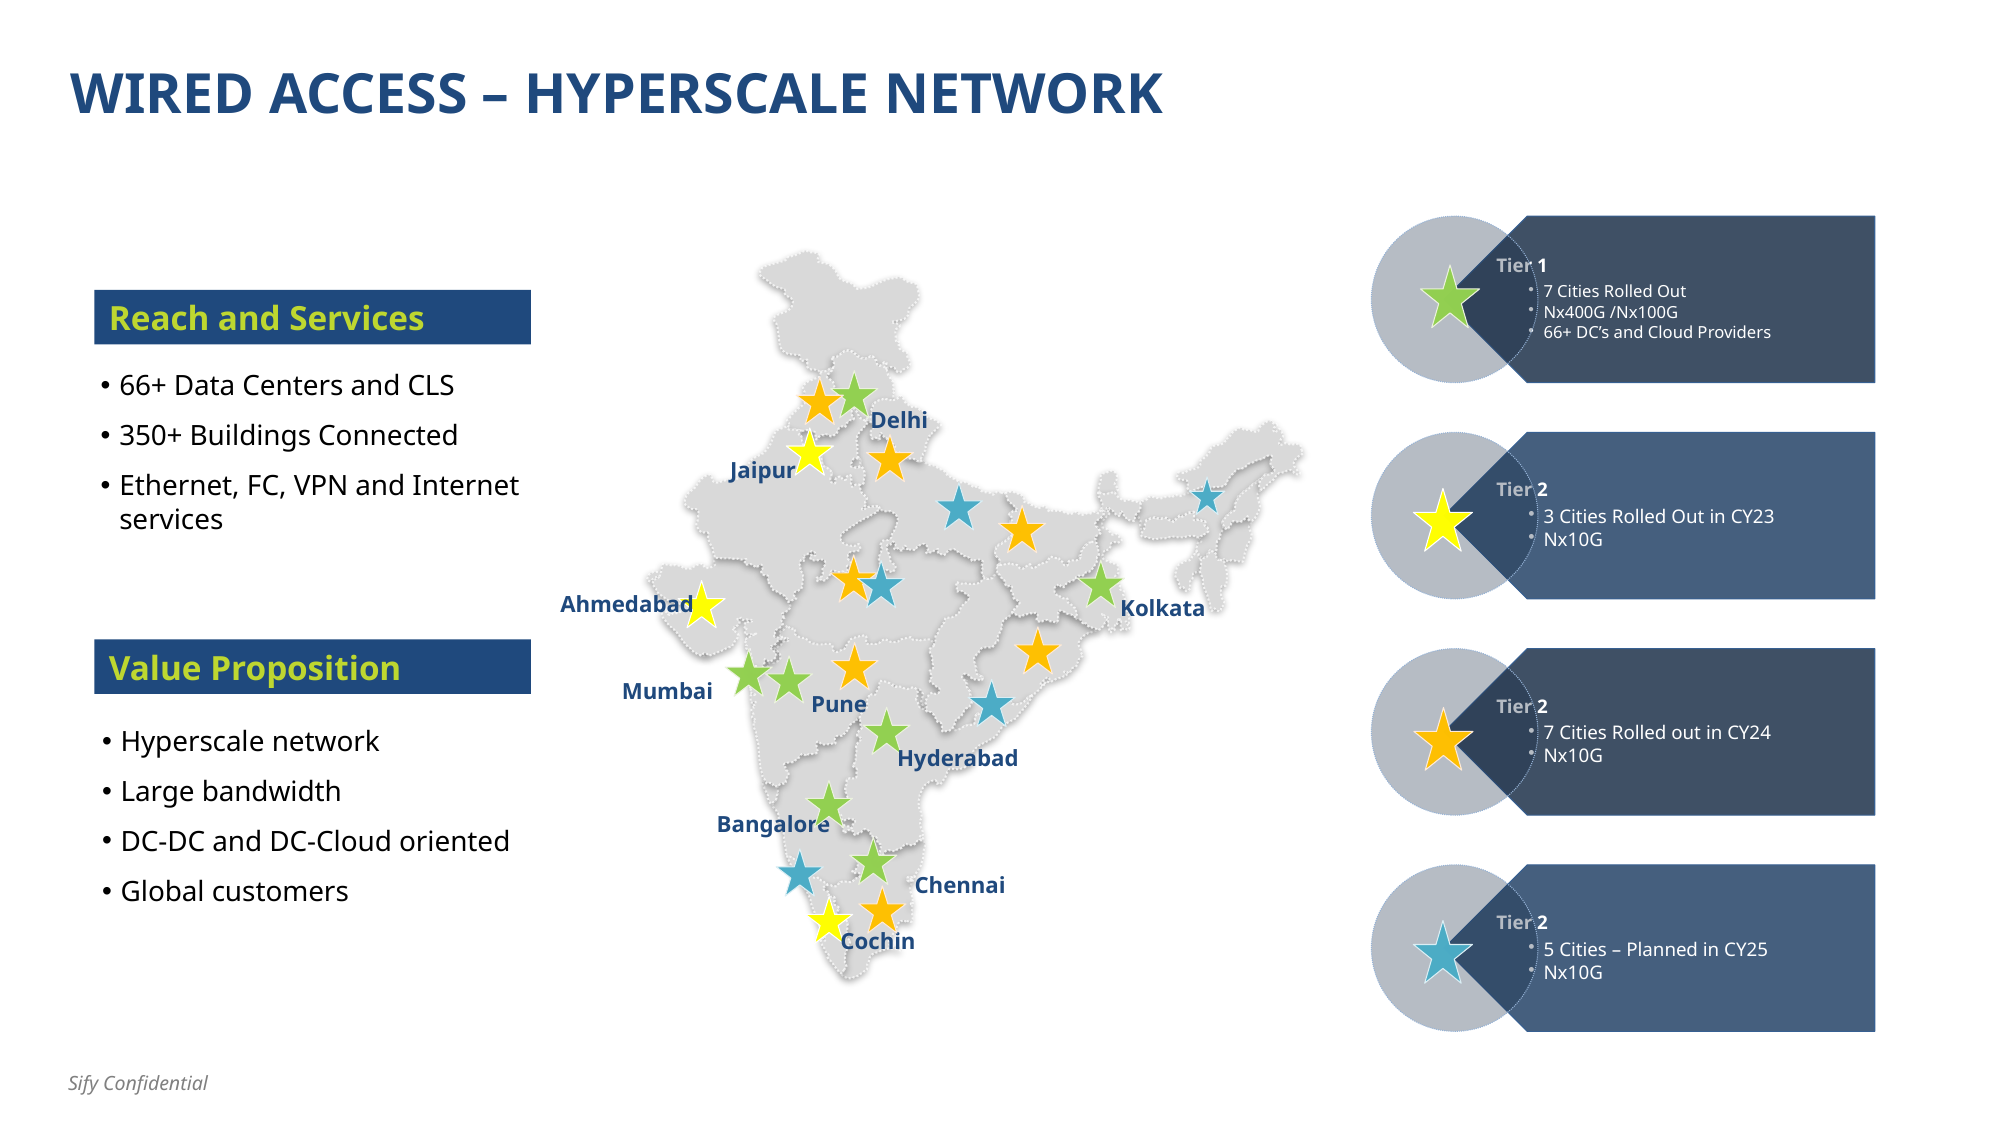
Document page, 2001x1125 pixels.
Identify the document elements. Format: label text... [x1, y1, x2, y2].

text_box Reach and Services [92, 288, 533, 347]
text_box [545, 248, 1304, 979]
title Wired ACCESS – HYPERSCALE NETWORK [70, 50, 1930, 133]
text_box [1315, 215, 1932, 1032]
text_box Hyperscale network Large bandwidth DC-DC and DC-Cloud oriented Global customers [87, 716, 540, 915]
text_box 66+ Data Centers and CLS 350+ Buildings Connected Ethernet, FC, VPN and Internet services [85, 360, 540, 542]
text_box Value Proposition [92, 637, 533, 696]
